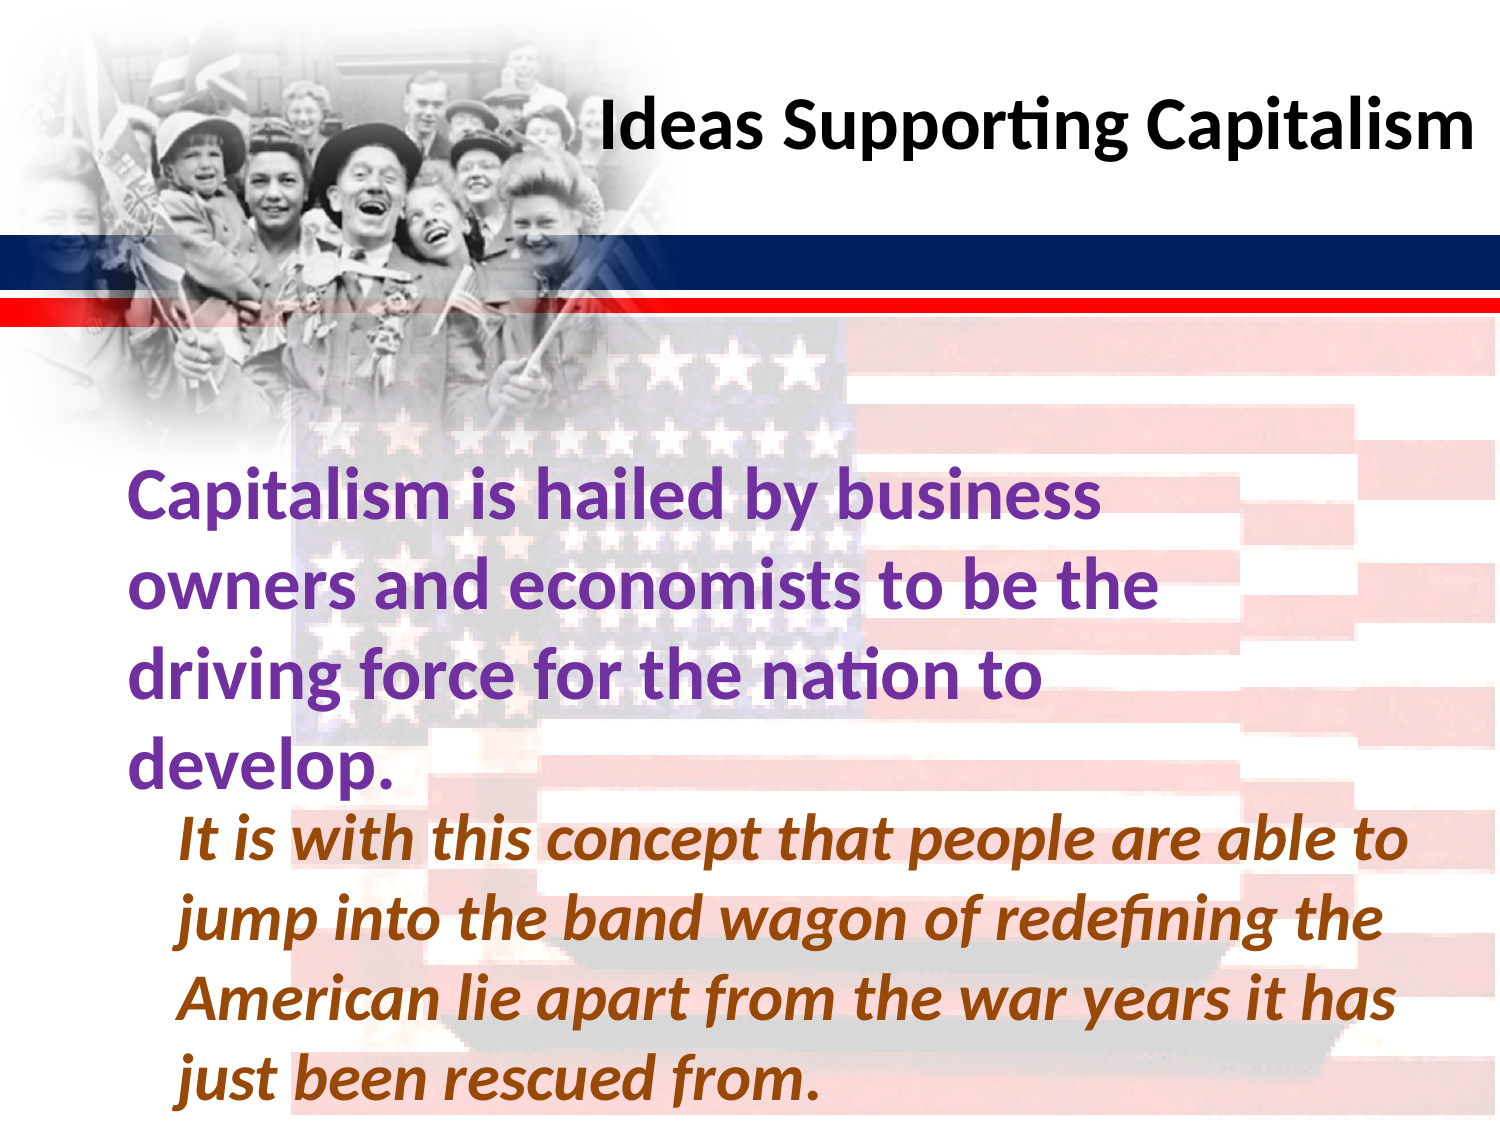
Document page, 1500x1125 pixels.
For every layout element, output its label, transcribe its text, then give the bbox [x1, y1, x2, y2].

text_box [691, 298, 1500, 313]
title Ideas Supporting Capitalism [691, 24, 1500, 213]
picture [0, 0, 1500, 1125]
text_box Capitalism is hailed by business owners and economists to be the driving force for the nation to develop. [112, 484, 282, 813]
text_box It is with this concept that people are able to jump into the band wagon of redefining the American lie apart from the war years it has just been rescued from. [162, 786, 282, 1122]
text_box [691, 235, 1500, 290]
